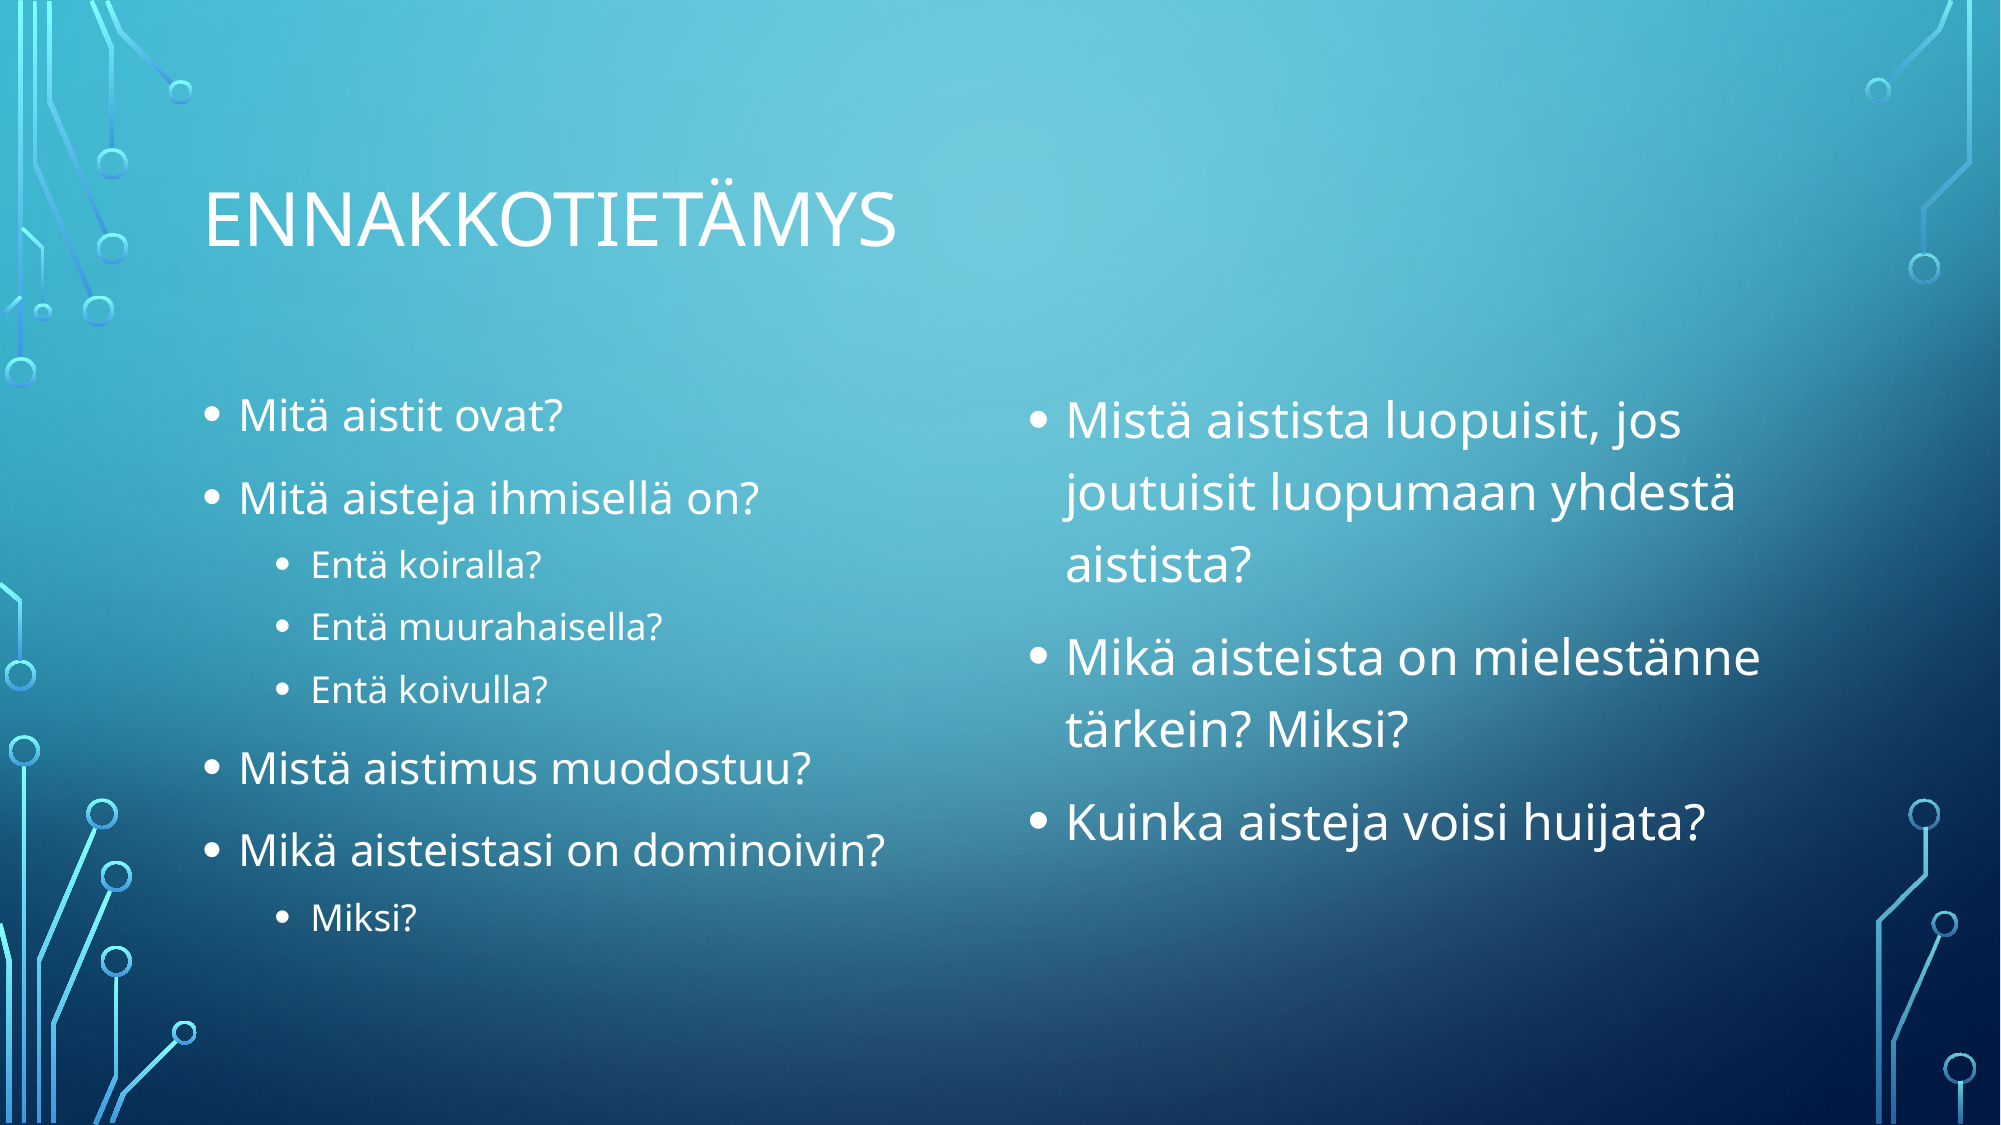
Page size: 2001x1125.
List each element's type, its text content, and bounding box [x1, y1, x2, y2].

title Ennakkotietämys [187, 101, 1813, 344]
list Mistä aistista luopuisit, jos joutuisit luopumaan yhdestä aistista? Mikä aisteista on mielestänne tärkein? Miksi? Kuinka aisteja voisi huijata? [1012, 369, 1813, 950]
list Mitä aistit ovat? Mitä aisteja ihmisellä on? Entä koiralla? Entä muurahaisella? Entä koivulla? Mistä aistimus muodostuu? Mikä aisteistasi on dominoivin? Miksi? [187, 369, 988, 950]
